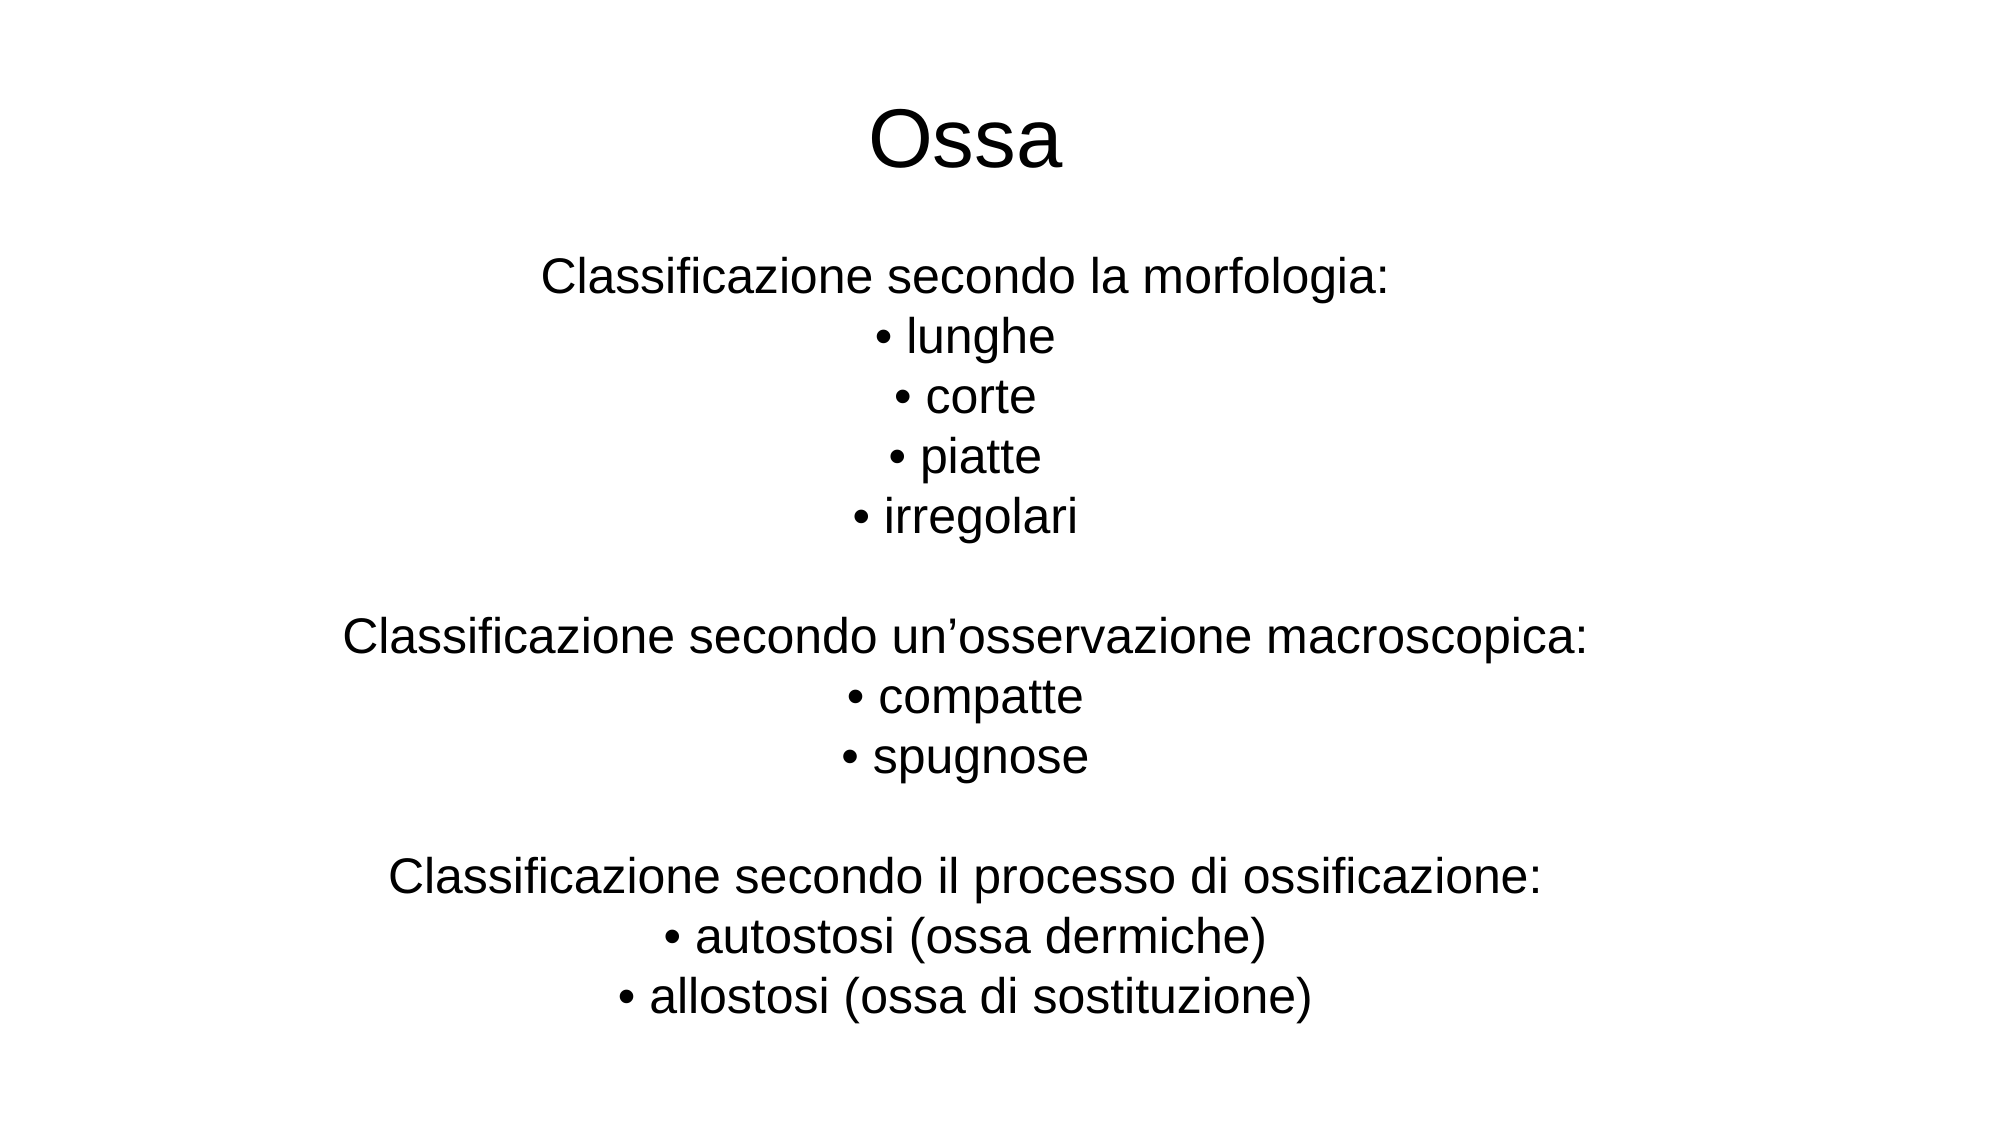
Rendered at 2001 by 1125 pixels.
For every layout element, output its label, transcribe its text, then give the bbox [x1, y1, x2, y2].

text_box Ossa Classificazione secondo la morfologia: • lunghe • corte • piatte • irregolari Classificazione secondo un’osservazione macroscopica: • compatte • spugnose Classificazione secondo il processo di ossificazione: • autostosi (ossa dermiche) • allostosi (ossa di sostituzione) [283, 76, 1648, 1032]
